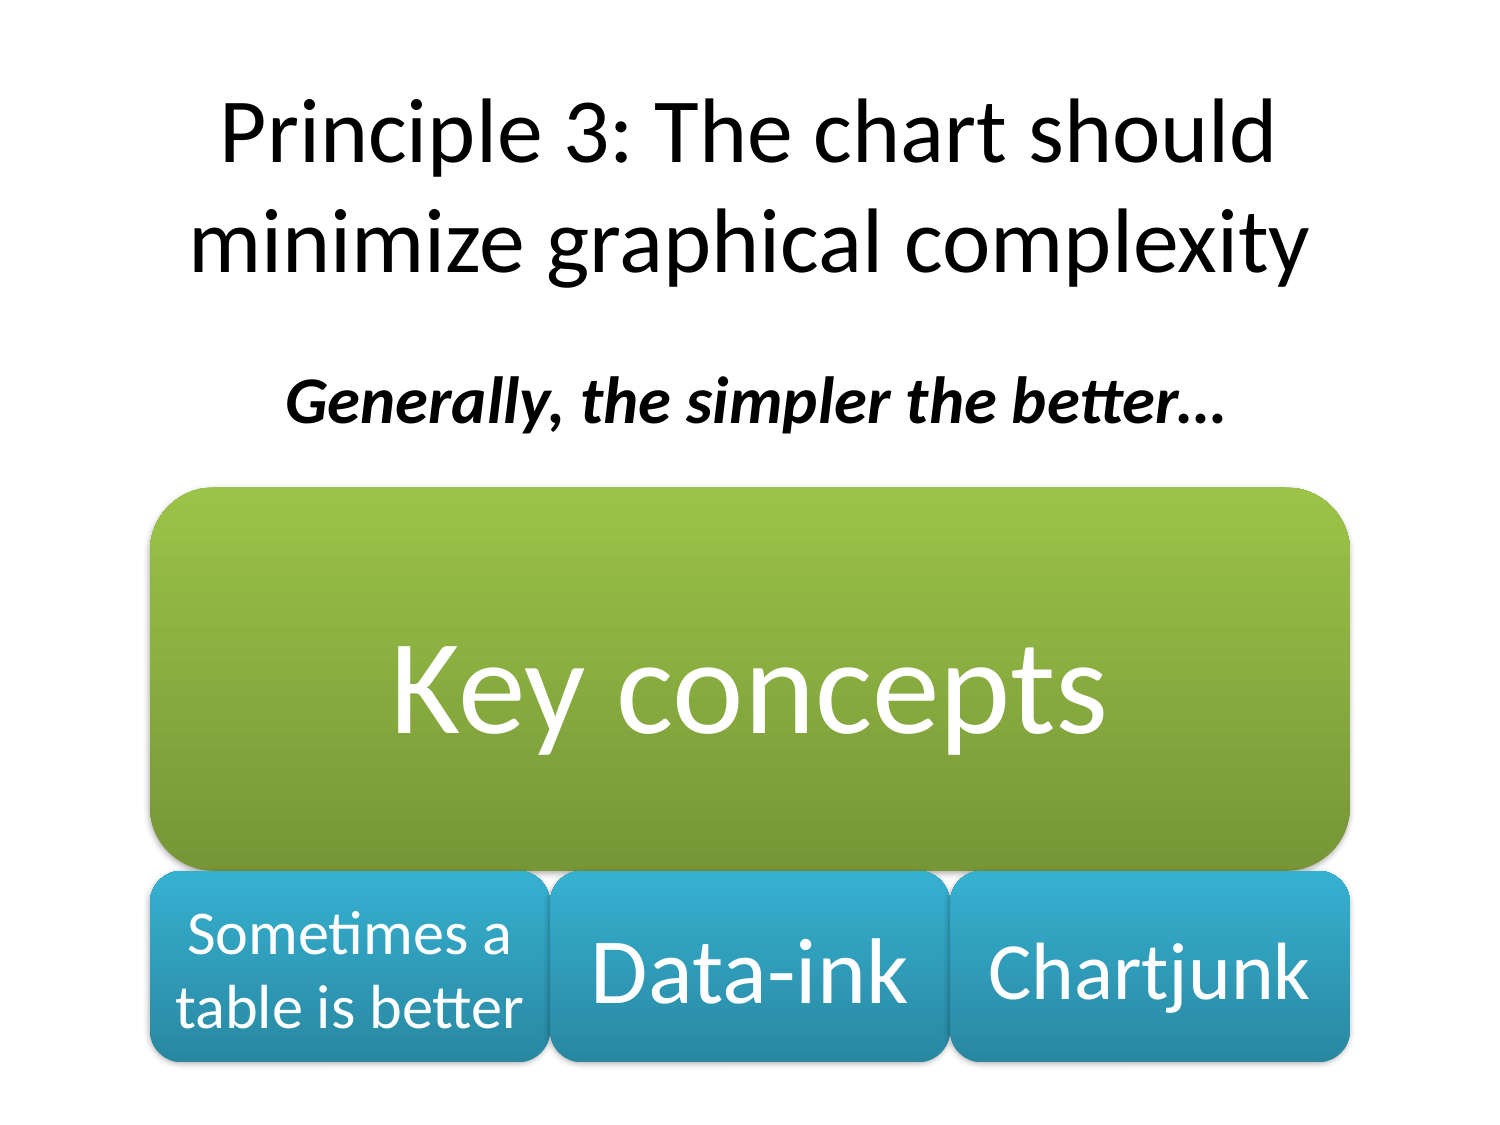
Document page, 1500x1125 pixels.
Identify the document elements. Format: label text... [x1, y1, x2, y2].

text_box Generally, the simpler the better… [199, 349, 1313, 445]
title Principle 3: The chart should minimize graphical complexity [75, 99, 1425, 263]
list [149, 487, 1351, 1063]
